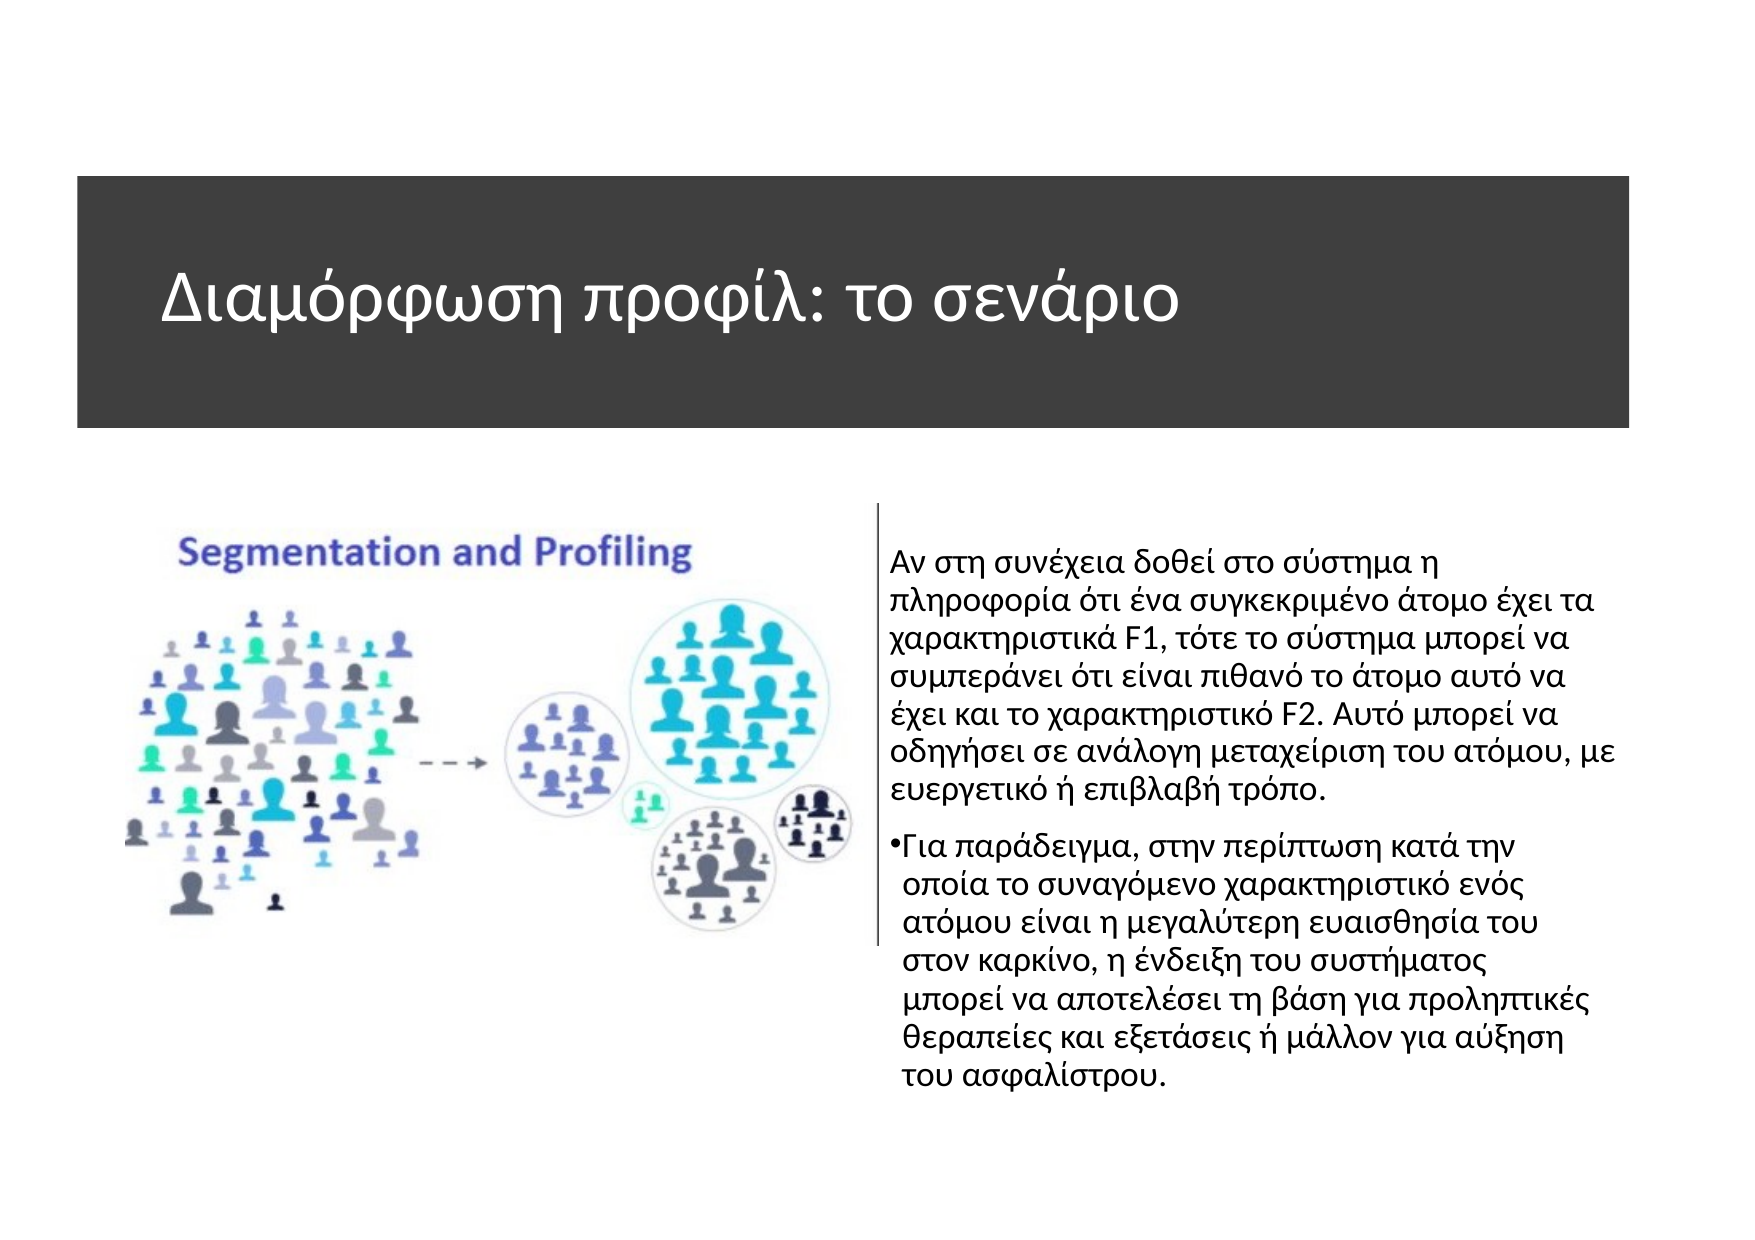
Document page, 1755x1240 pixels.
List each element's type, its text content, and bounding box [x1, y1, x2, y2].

text_box [77, 176, 107, 428]
text_box Αν στη συνέχεια δοθεί στο σύστημα η πληροφορία ότι ένα συγκεκριμένο άτομο έχει τα χαρακτηριστικά F1, τότε το σύστημα μπορεί να συμπεράνει ότι είναι πιθανό το άτομο αυτό να έχει και το χαρακτηριστικό F2. Αυτό μπορεί να οδηγήσει σε ανάλογη μεταχείριση του ατόμου, με ευεργετικό ή επιβλαβή τρόπο. Για παράδειγμα, στην περίπτωση κατά την οποία το συναγόμενο χαρακτηριστικό ενός ατόμου είναι η μεγαλύτερη ευαισθησία του στον καρκίνο, η ένδειξη του συστήματος μπορεί να αποτελέσει τη βάση για προληπτικές θεραπείες και εξετάσεις ή μάλλον για αύξηση του ασφαλίστρου. [883, 537, 1630, 1095]
picture [125, 503, 880, 946]
list Διαμόρφωση προφίλ: το σενάριο [107, 175, 1660, 949]
